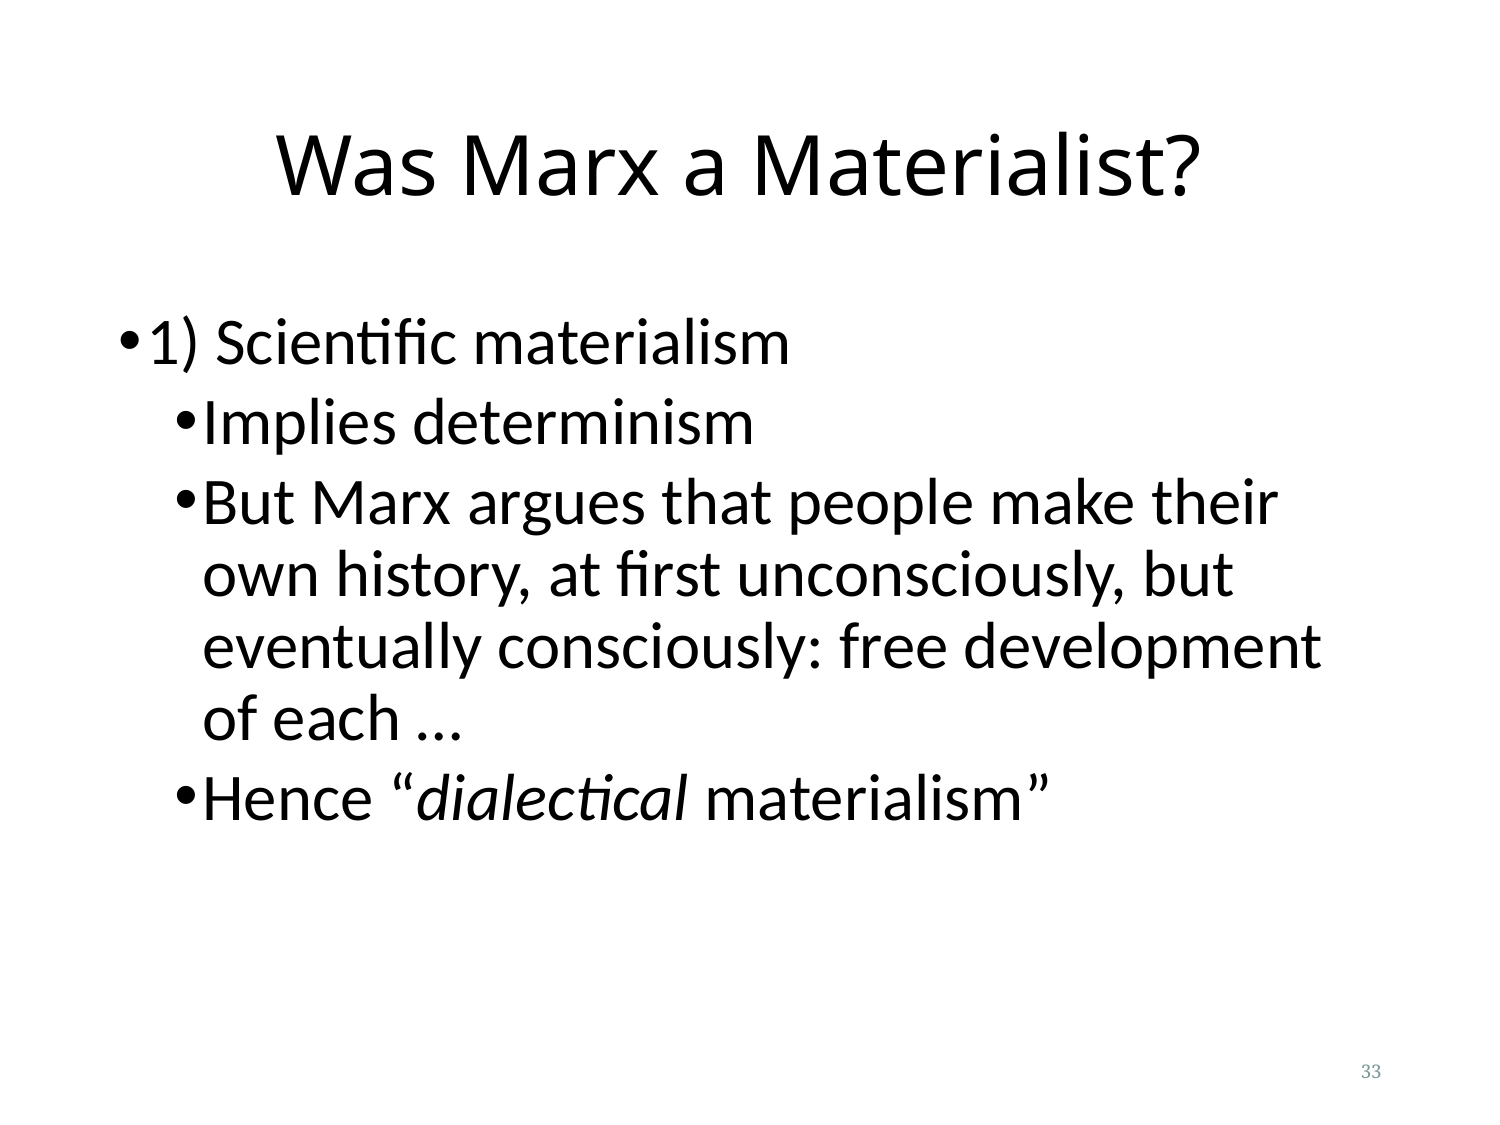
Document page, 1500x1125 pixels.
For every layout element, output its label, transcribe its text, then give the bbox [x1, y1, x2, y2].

list 1) Scientific materialism Implies determinism But Marx argues that people make their own history, at first unconsciously, but eventually consciously: free development of each … Hence “dialectical materialism” [103, 299, 1397, 1014]
title Was Marx a Materialist? [103, 59, 1397, 278]
slide_number 33 [1059, 1042, 1397, 1103]
